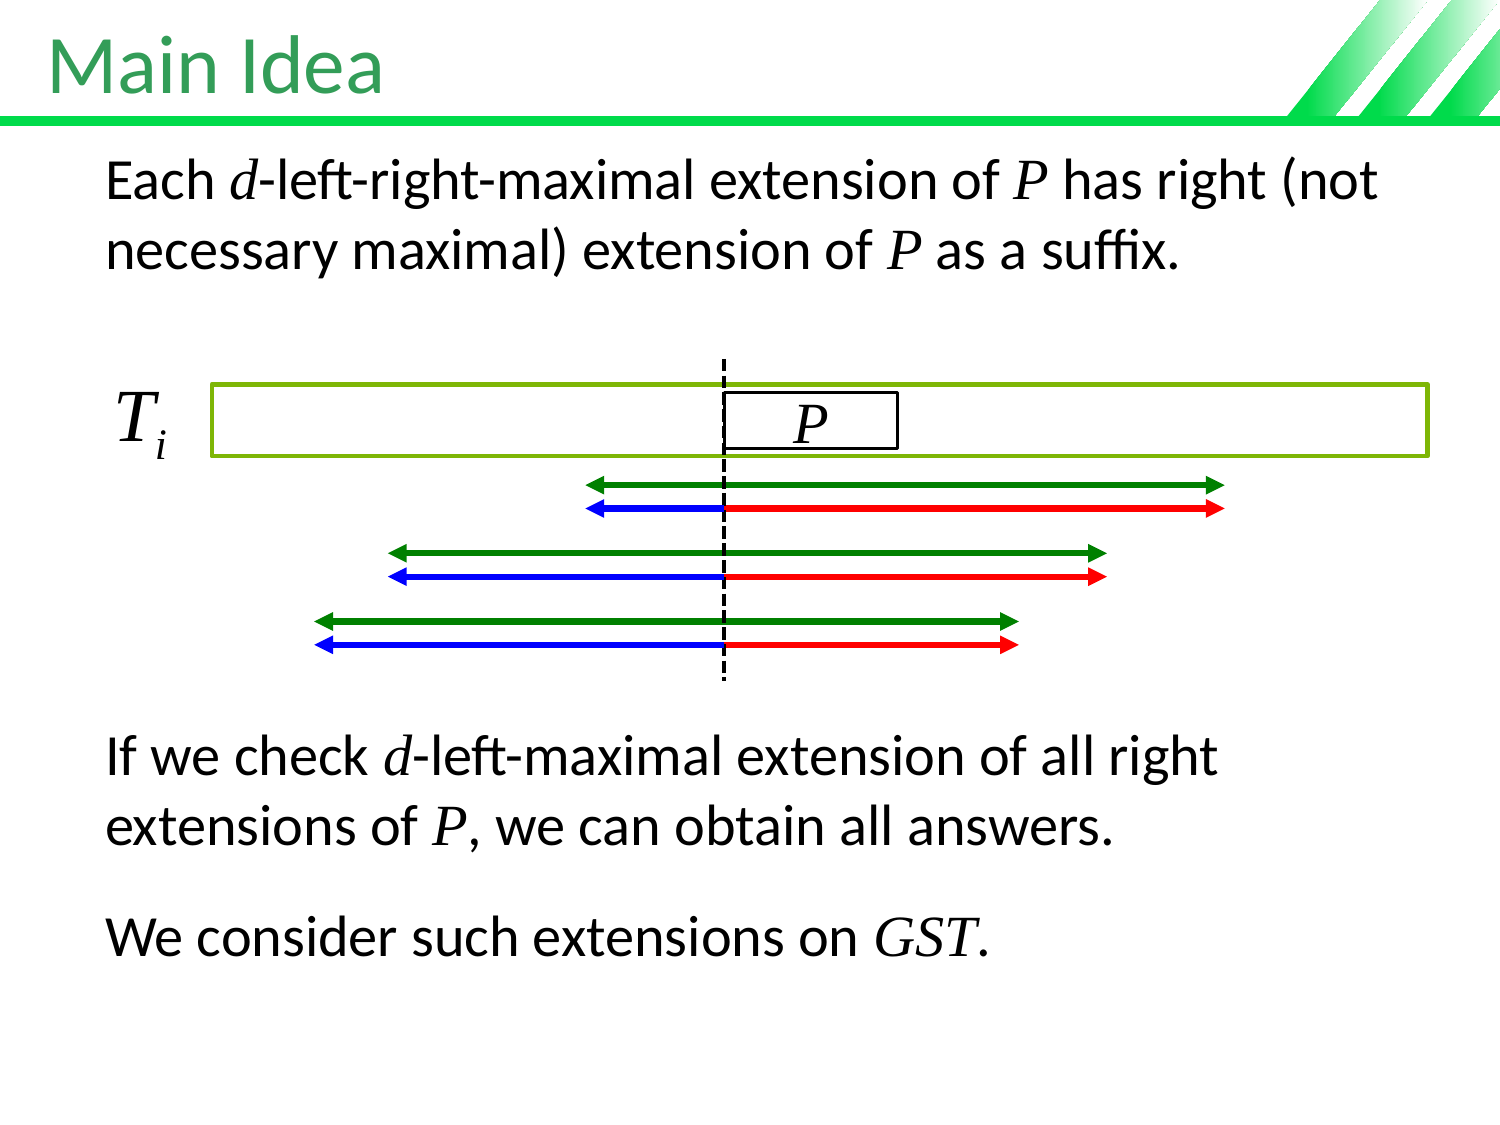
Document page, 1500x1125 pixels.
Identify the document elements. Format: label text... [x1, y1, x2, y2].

text_box [731, 382, 1429, 458]
text_box P [731, 390, 900, 450]
text_box If we check d-left-maximal extension of all right extensions of P, we can obtain all answers. We consider such extensions on GST. [90, 709, 1410, 1080]
list Each d-left-right-maximal extension of P has right (not necessary maximal) extension of P as a suffix. [90, 133, 1410, 306]
text_box Ti [98, 358, 182, 476]
title Main Idea [31, 0, 1351, 122]
text_box [210, 382, 717, 458]
